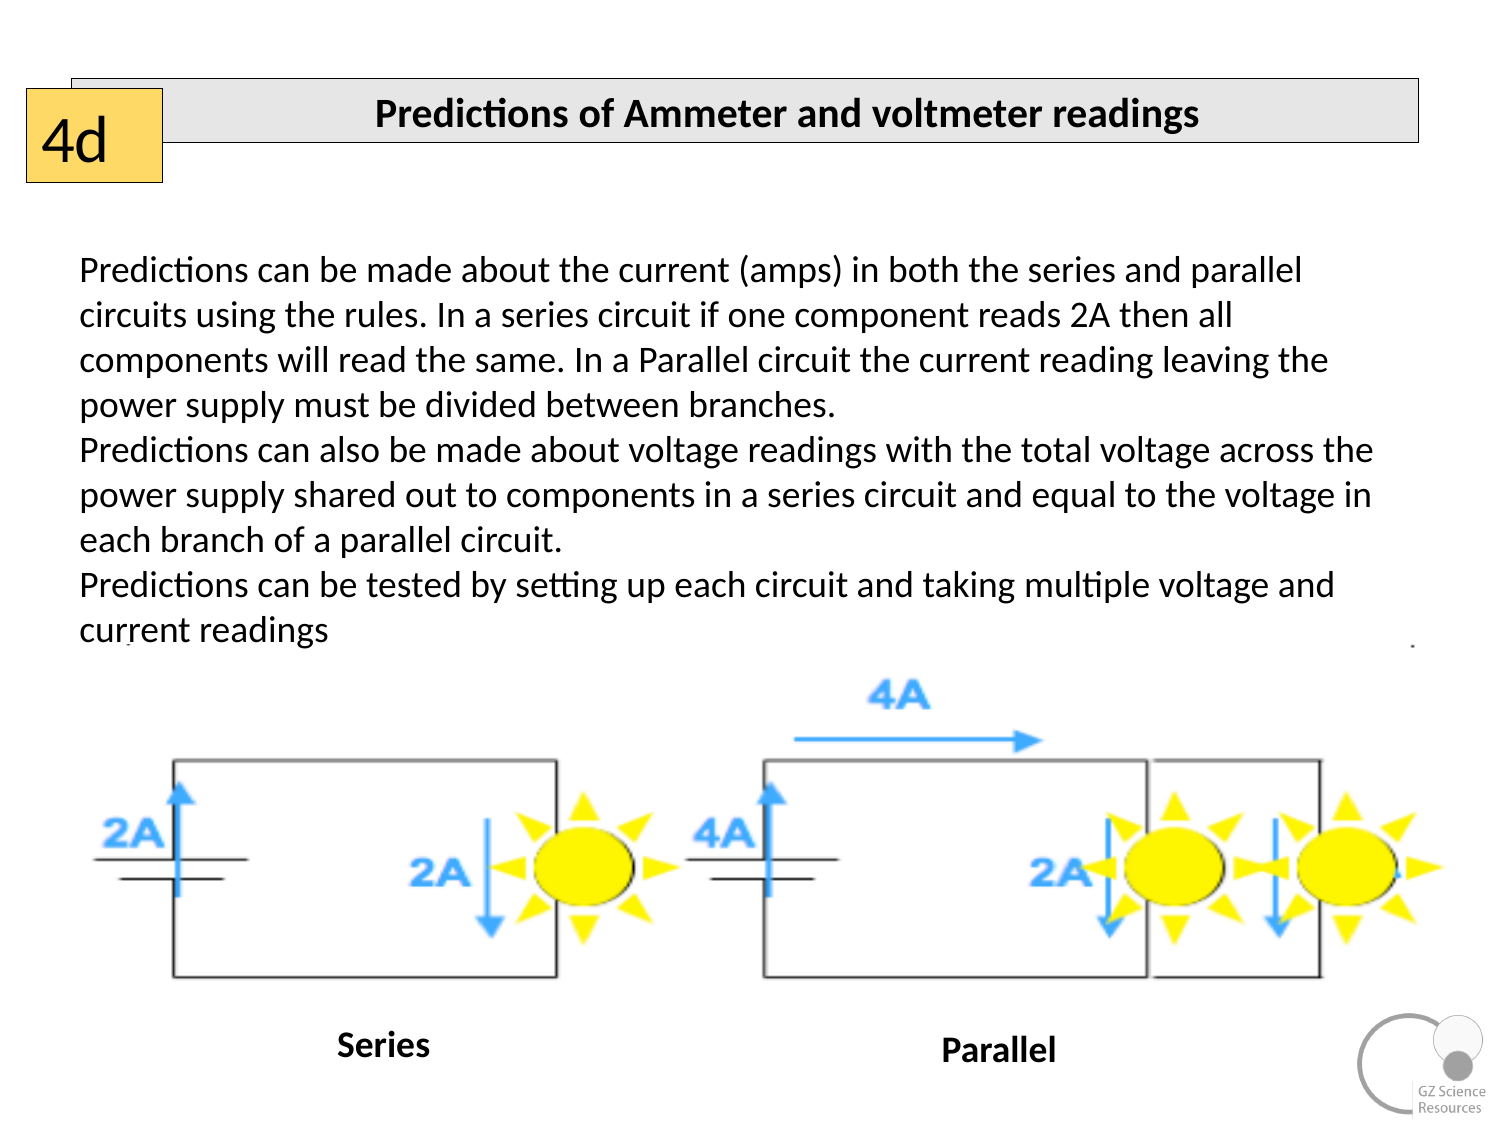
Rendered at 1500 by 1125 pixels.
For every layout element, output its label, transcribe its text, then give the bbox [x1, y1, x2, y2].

picture [56, 644, 1492, 1125]
text_box Series [256, 1020, 512, 1073]
text_box 4d [26, 88, 163, 183]
text_box Predictions can be made about the current (amps) in both the series and parallel circuits using the rules. In a series circuit if one component reads 2A then all components will read the same. In a Parallel circuit the current reading leaving the power supply must be divided between branches. Predictions can also be made about voltage readings with the total voltage across the power supply shared out to components in a series circuit and equal to the voltage in each branch of a parallel circuit. Predictions can be tested by setting up each circuit and taking multiple voltage and current readings [64, 237, 1423, 644]
text_box Parallel [871, 1020, 1127, 1078]
text_box Predictions of Ammeter and voltmeter readings [71, 78, 1419, 143]
